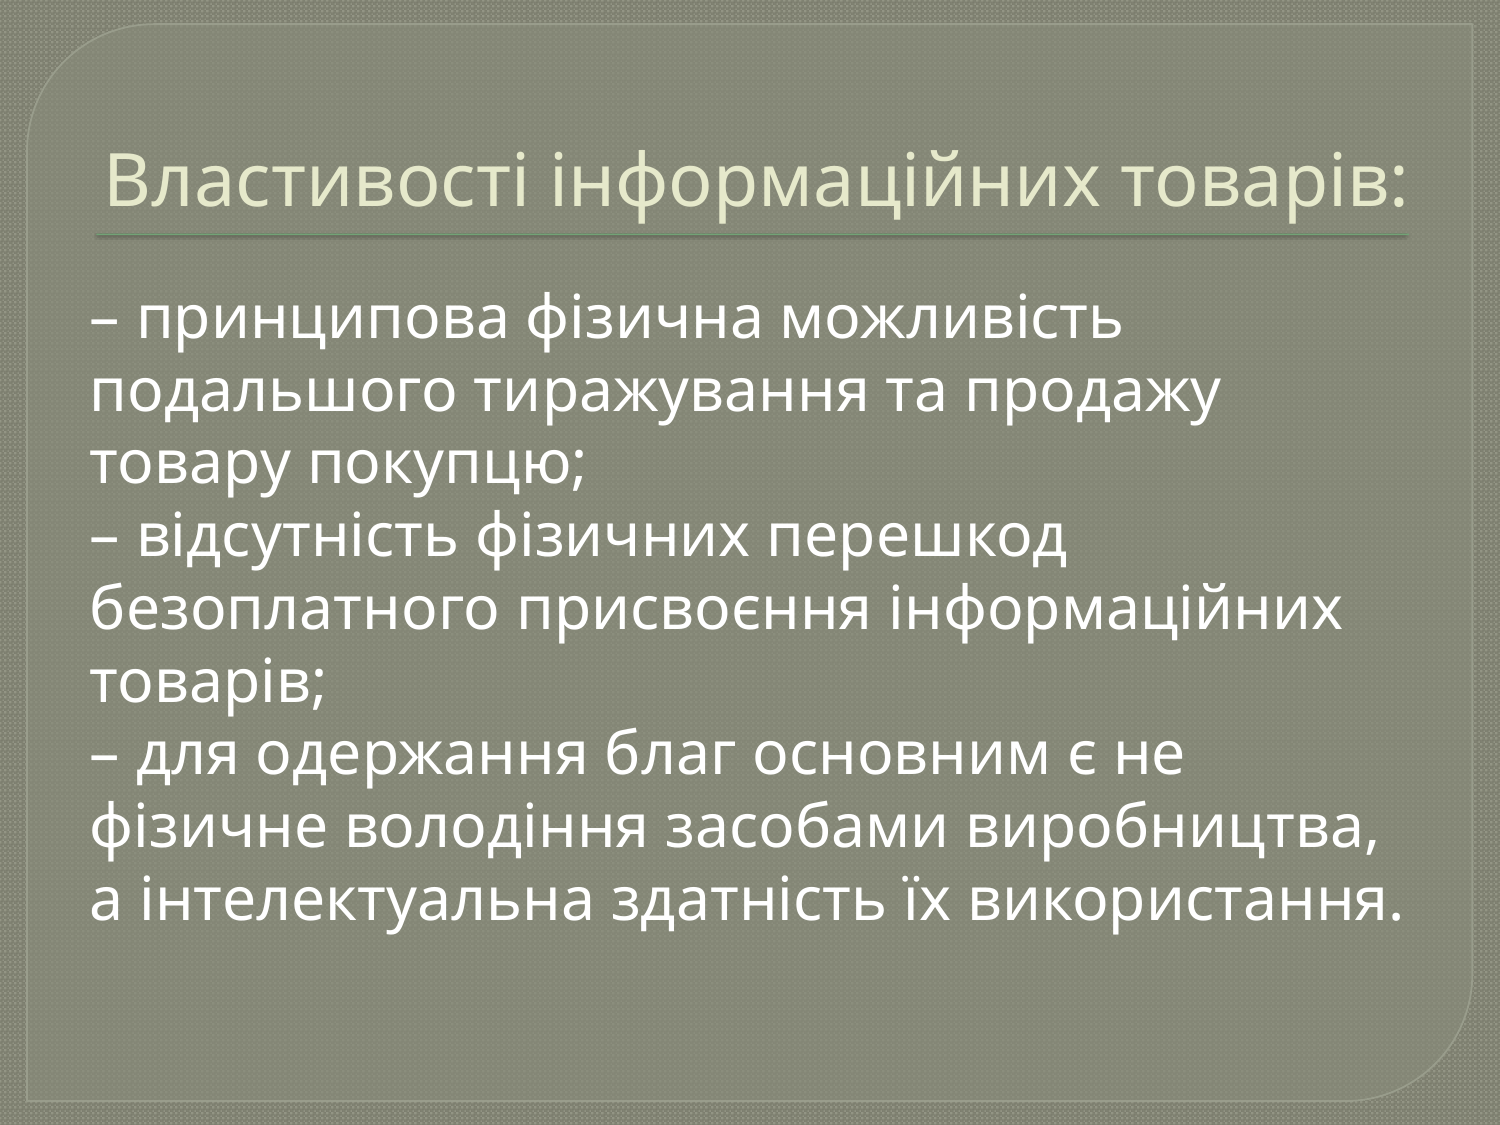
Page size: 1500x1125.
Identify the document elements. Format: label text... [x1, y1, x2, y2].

list – принципова фізична можливість подальшого тиражування та продажу товару покупцю; – відсутність фізичних перешкод безоплатного присвоєння інформаційних товарів; – для одержання благ основним є не фізичне володіння засобами виробництва, а інтелектуальна здатність їх використання. [75, 270, 1425, 1013]
title Властивості інформаційних товарів: [75, 41, 1425, 230]
